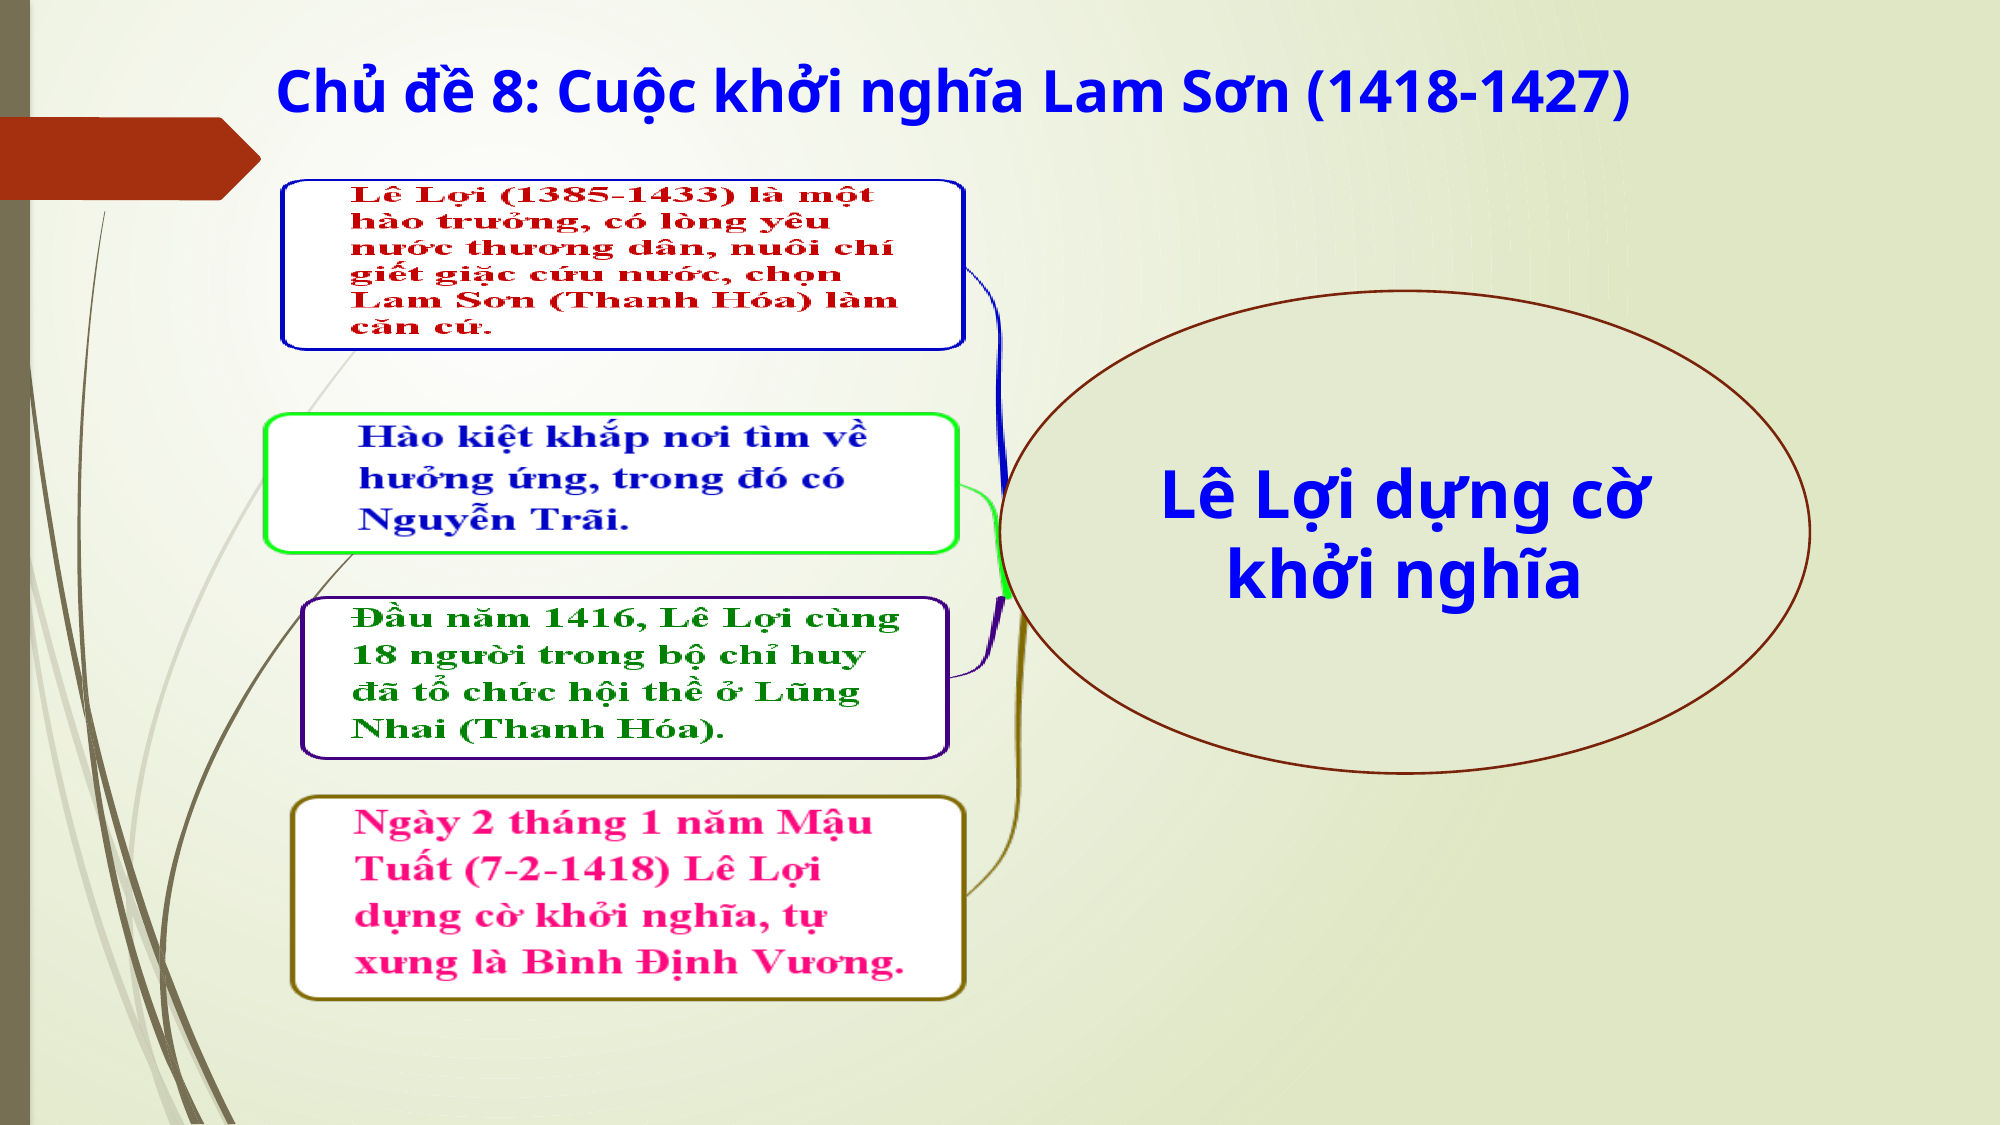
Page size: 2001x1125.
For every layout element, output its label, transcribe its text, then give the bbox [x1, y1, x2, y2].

picture [260, 176, 1046, 1006]
text_box Lê Lợi dựng cờ khởi nghĩa [1040, 289, 1812, 775]
text_box Chủ đề 8: Cuộc khởi nghĩa Lam Sơn (1418-1427) [260, 47, 1954, 185]
